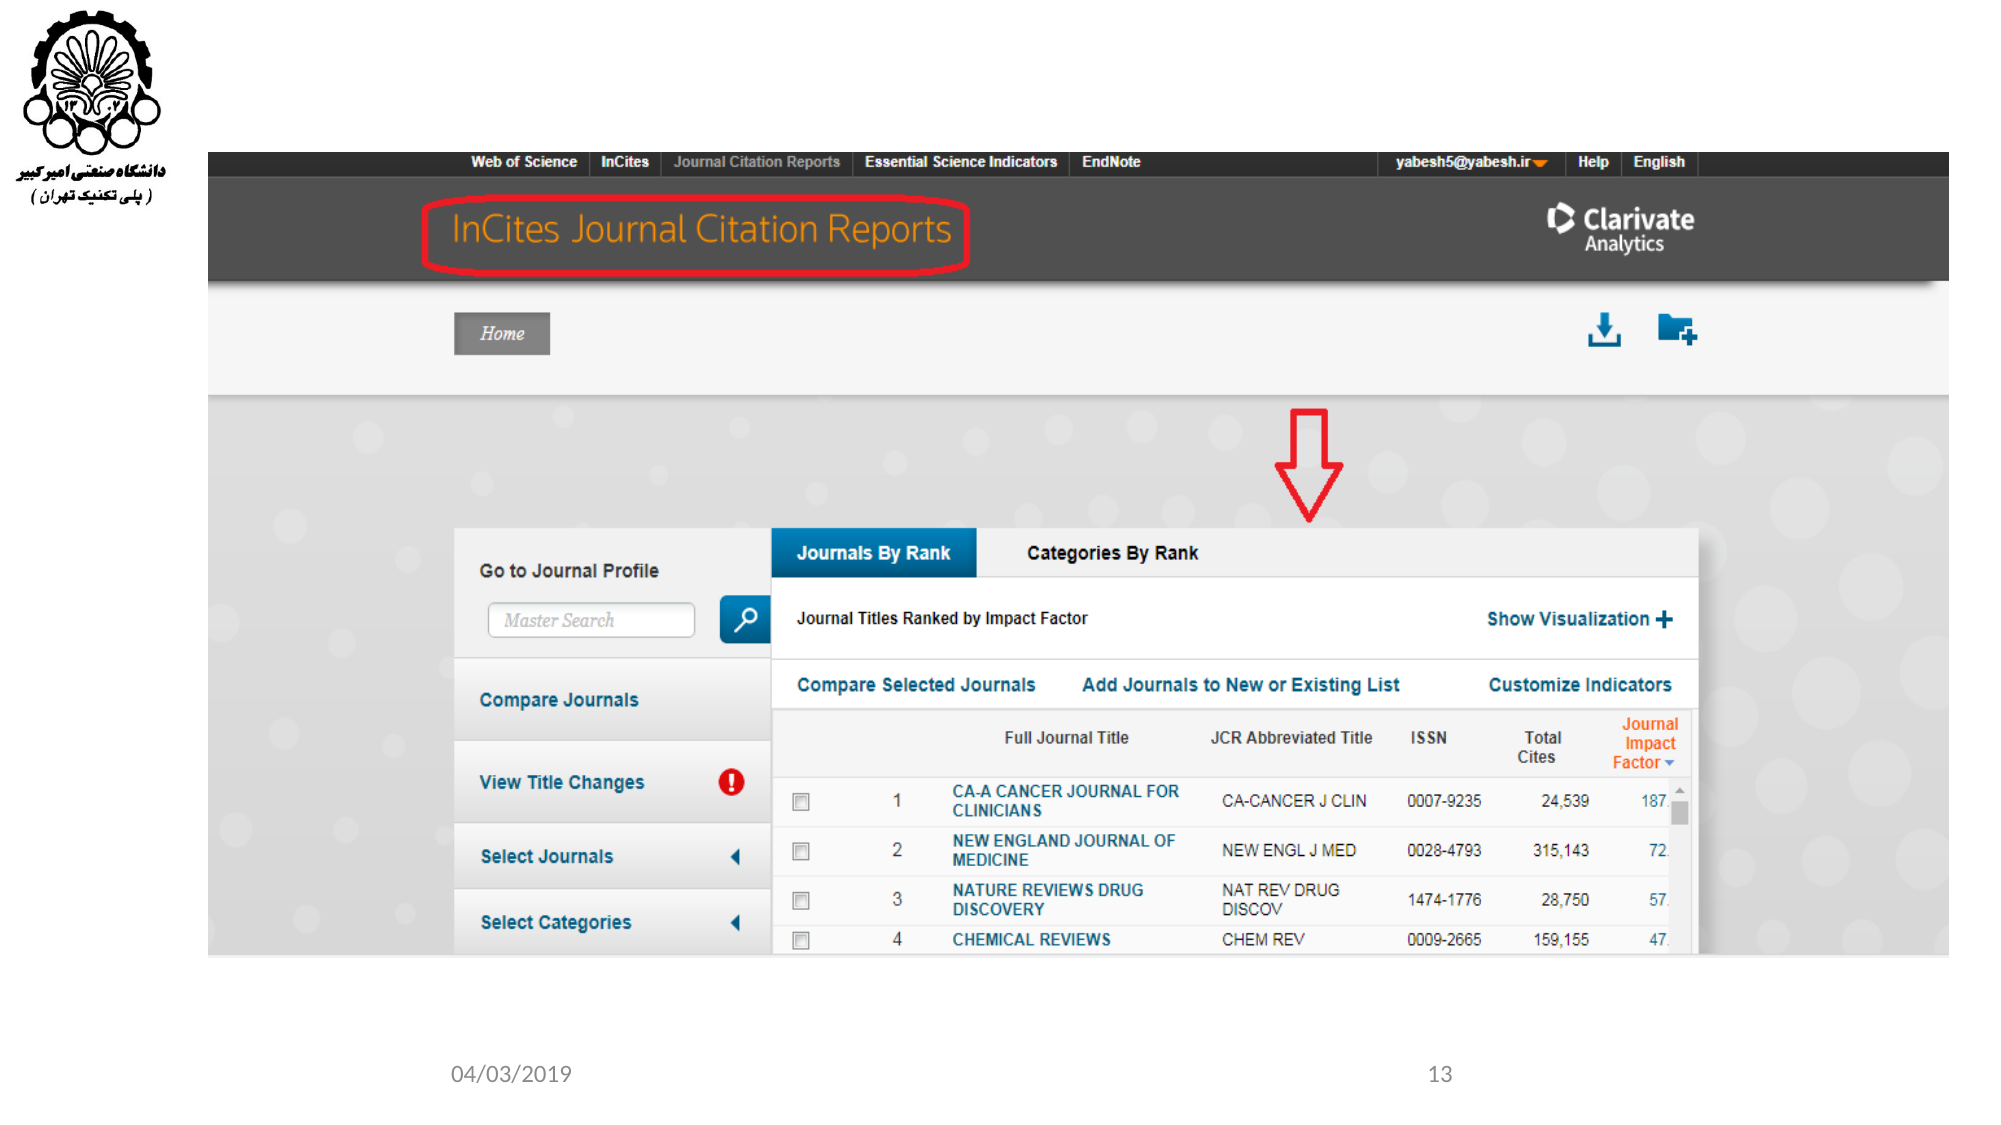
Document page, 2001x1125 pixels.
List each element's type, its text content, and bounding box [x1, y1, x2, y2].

picture [208, 152, 1949, 958]
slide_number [137, 1042, 588, 1103]
picture [0, 0, 175, 221]
slide_number 13 [1412, 1042, 1863, 1103]
